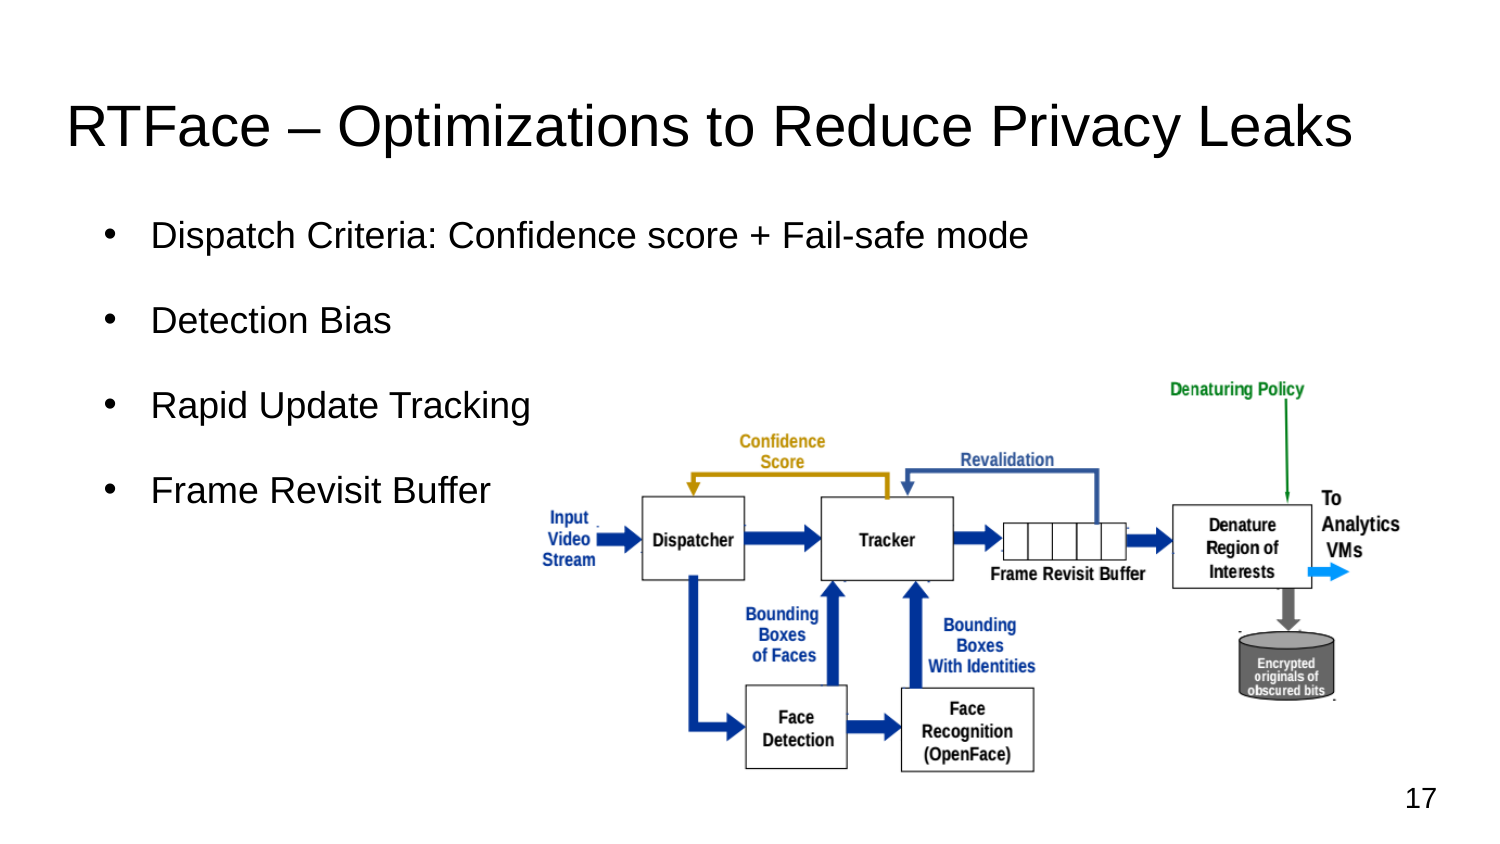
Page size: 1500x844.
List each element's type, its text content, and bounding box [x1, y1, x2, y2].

list Dispatch Criteria: Confidence score + Fail-safe mode Detection Bias Rapid Update Tracking Frame Revisit Buffer [51, 189, 1449, 750]
title RTFace – Optimizations to Reduce Privacy Leaks [51, 72, 1449, 167]
slide_number 17 [1389, 764, 1480, 830]
picture [532, 365, 1409, 780]
